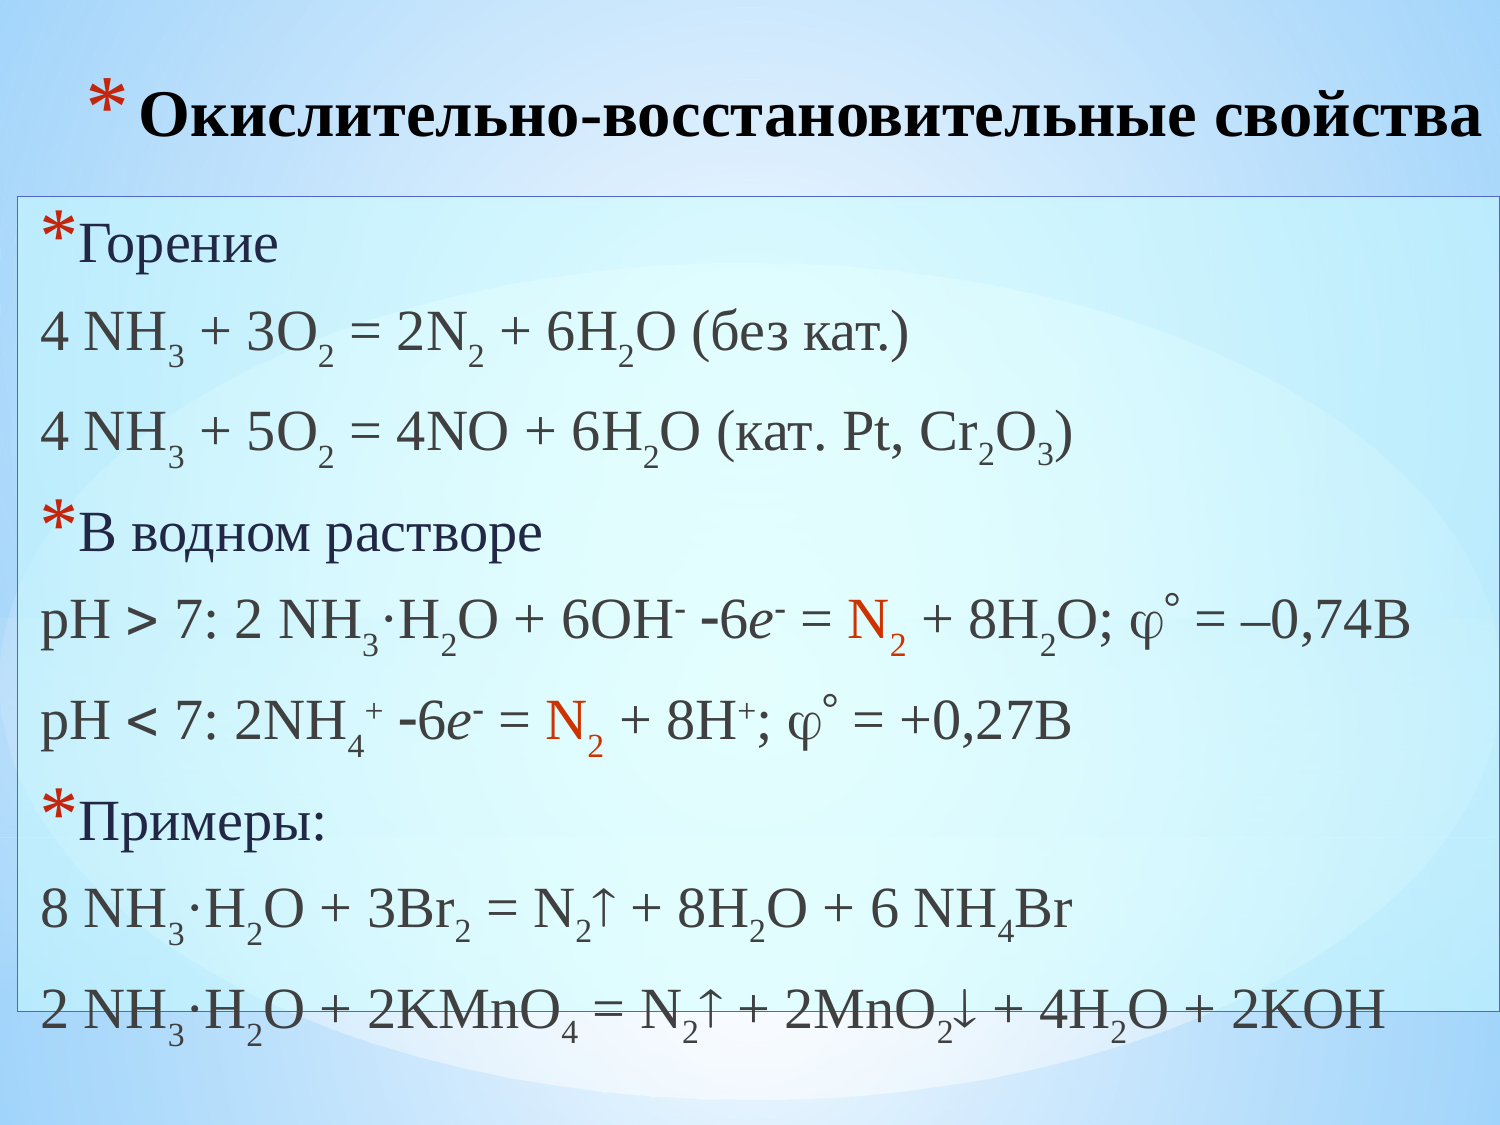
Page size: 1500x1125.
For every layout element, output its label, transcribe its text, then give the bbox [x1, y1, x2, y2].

list Горение 4 NH3 + 3O2 = 2N2 + 6H2O (без кат.) 4 NH3 + 5O2 = 4NO + 6H2O (кат. Pt, Cr2O3) В водном растворе pH  7: 2 NH3·H2O + 6OH 6e = N2 + 8H2O;  = –0,74В pH  7: 2NH4+ 6e = N2 + 8H+;  = +0,27В Примеры: 8 NH3·H2O + 3Br2 = N2 + 8H2O + 6 NH4Br 2 NH3·H2O + 2KMnO4 = N2 + 2MnO2 + 4H2O + 2KOH [17, 196, 1500, 1012]
title Окислительно-восстановительные свойства [17, 62, 1500, 196]
